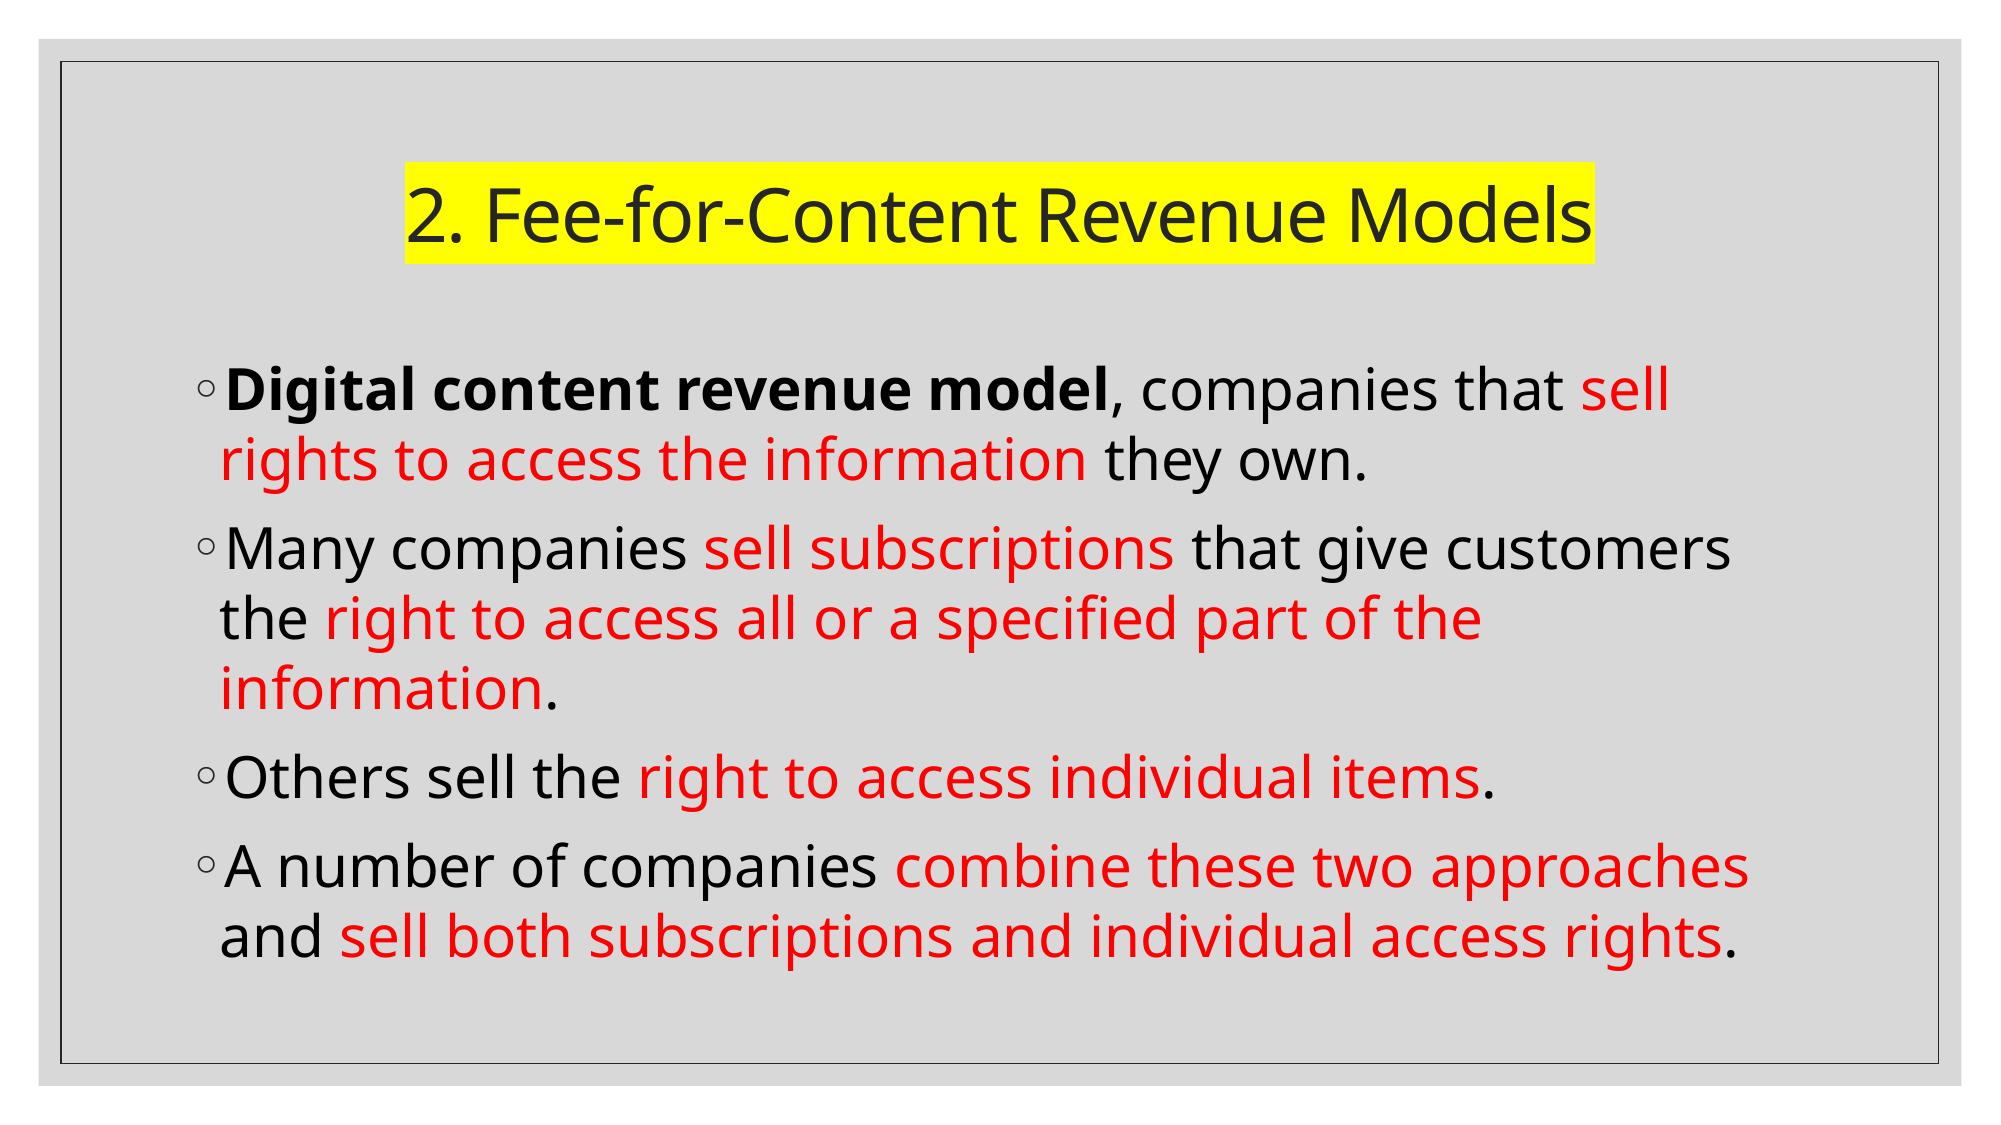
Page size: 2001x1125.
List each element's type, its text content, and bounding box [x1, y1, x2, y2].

list Digital content revenue model, companies that sell rights to access the information they own. Many companies sell subscriptions that give customers the right to access all or a specified part of the information. Others sell the right to access individual items. A number of companies combine these two approaches and sell both subscriptions and individual access rights. [174, 345, 1825, 977]
title 2. Fee-for-Content Revenue Models [174, 105, 1825, 331]
